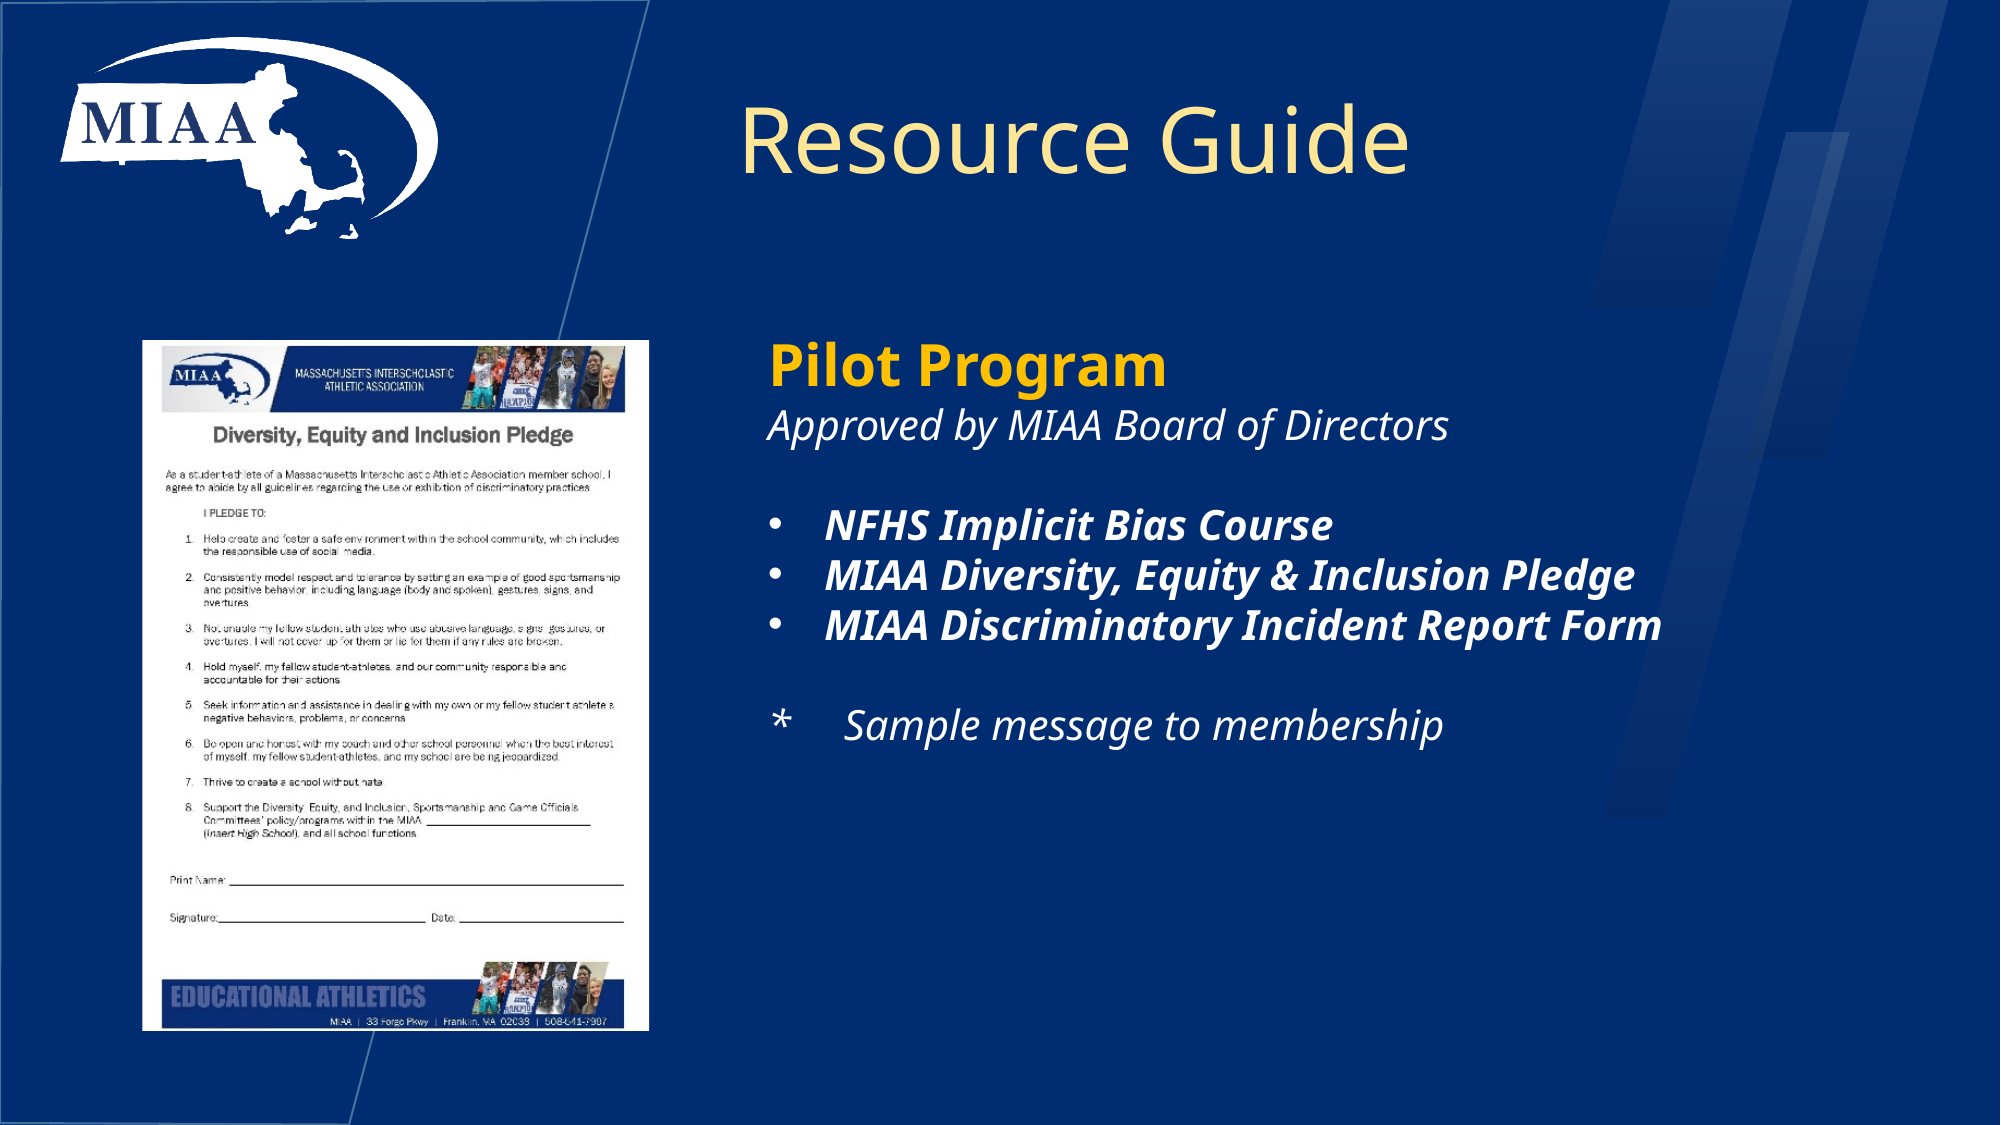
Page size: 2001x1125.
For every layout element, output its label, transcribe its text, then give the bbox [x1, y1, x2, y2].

text_box Pilot Program Approved by MIAA Board of Directors NFHS Implicit Bias Course MIAA Diversity, Equity & Inclusion Pledge MIAA Discriminatory Incident Report Form * Sample message to membership [753, 321, 1538, 826]
picture [142, 340, 650, 1031]
picture [1538, 0, 2000, 843]
picture [59, 37, 438, 239]
text_box [0, 0, 651, 1125]
text_box Resource Guide [438, 74, 1538, 200]
